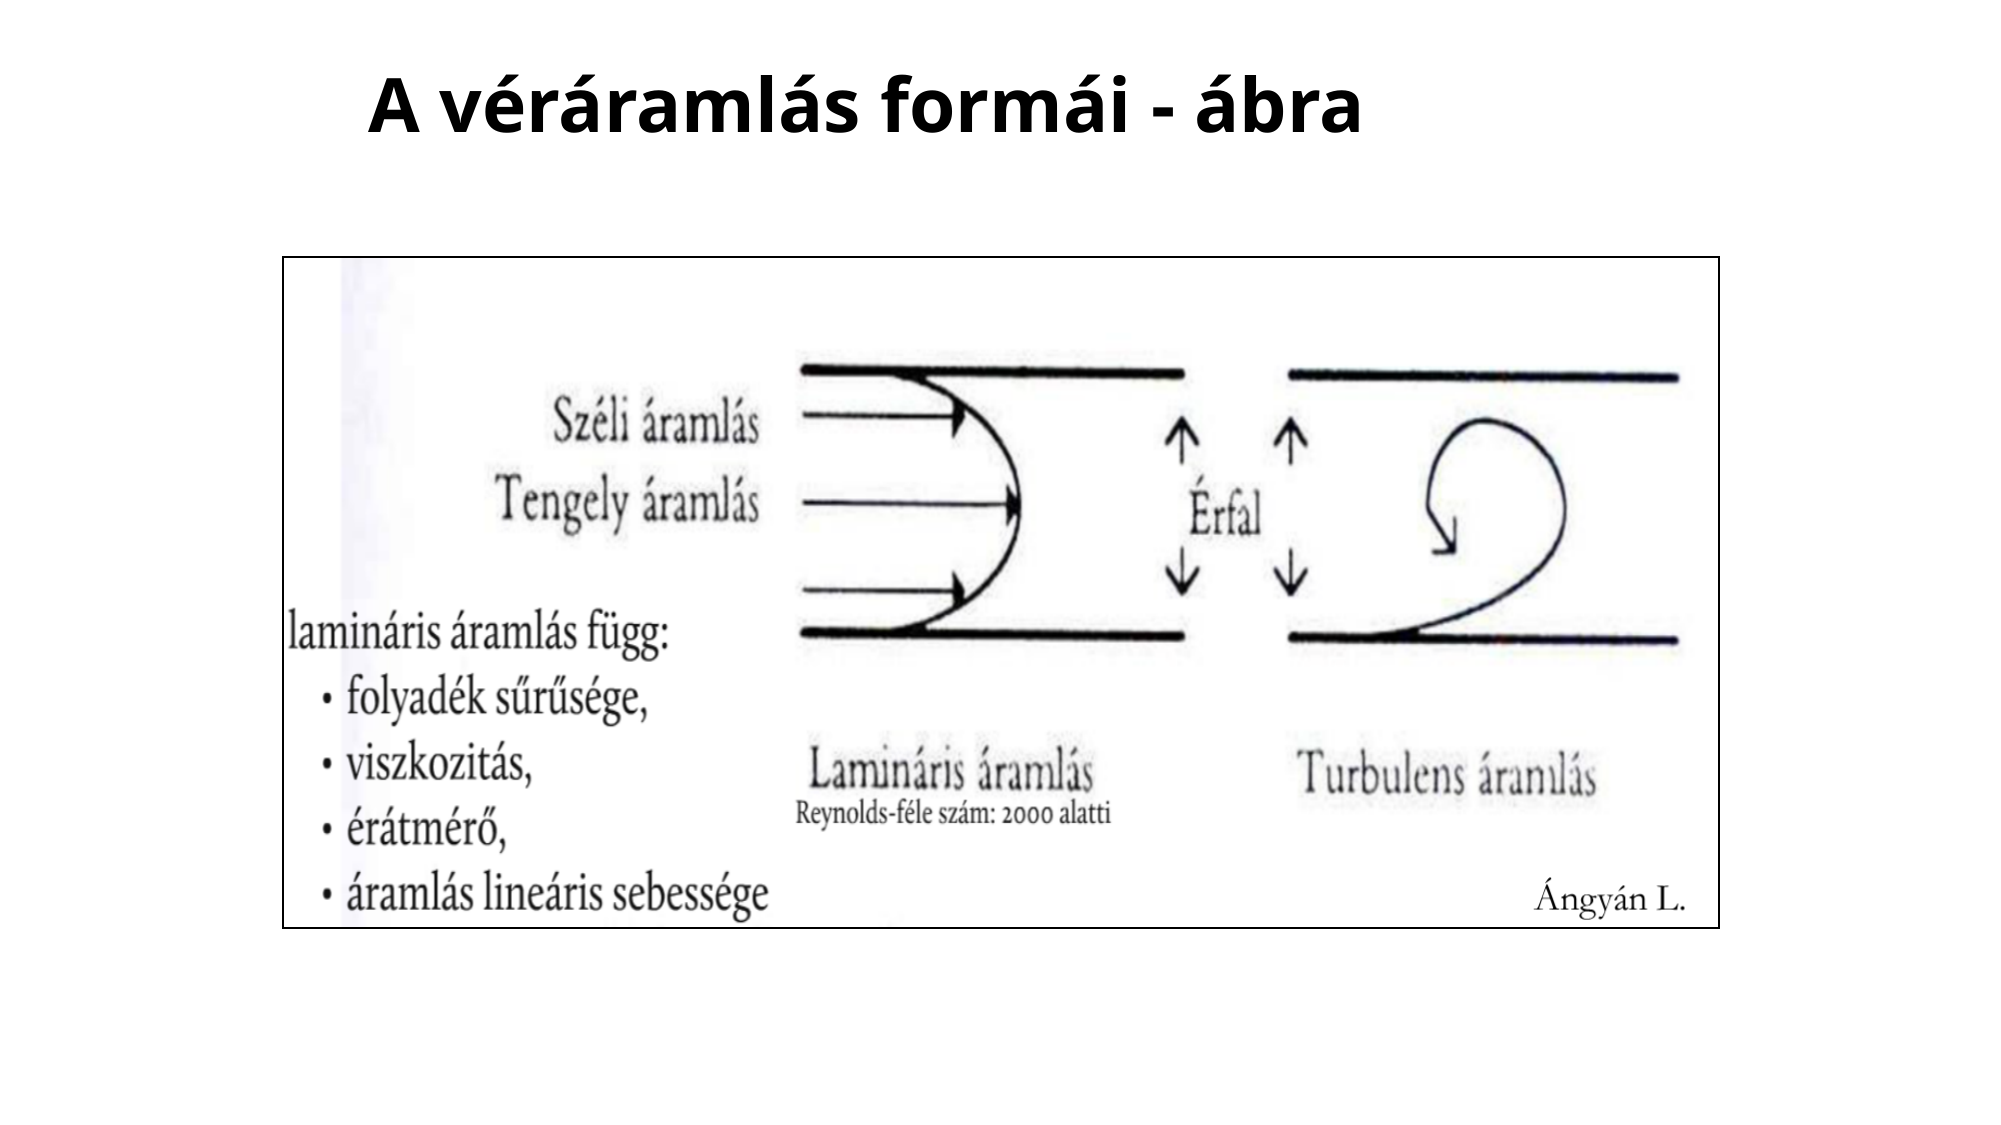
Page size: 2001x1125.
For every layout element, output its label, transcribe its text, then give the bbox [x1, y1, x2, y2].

picture [1510, 862, 1863, 944]
title A véráramlás formái - ábra [353, 23, 1613, 193]
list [283, 257, 1719, 928]
